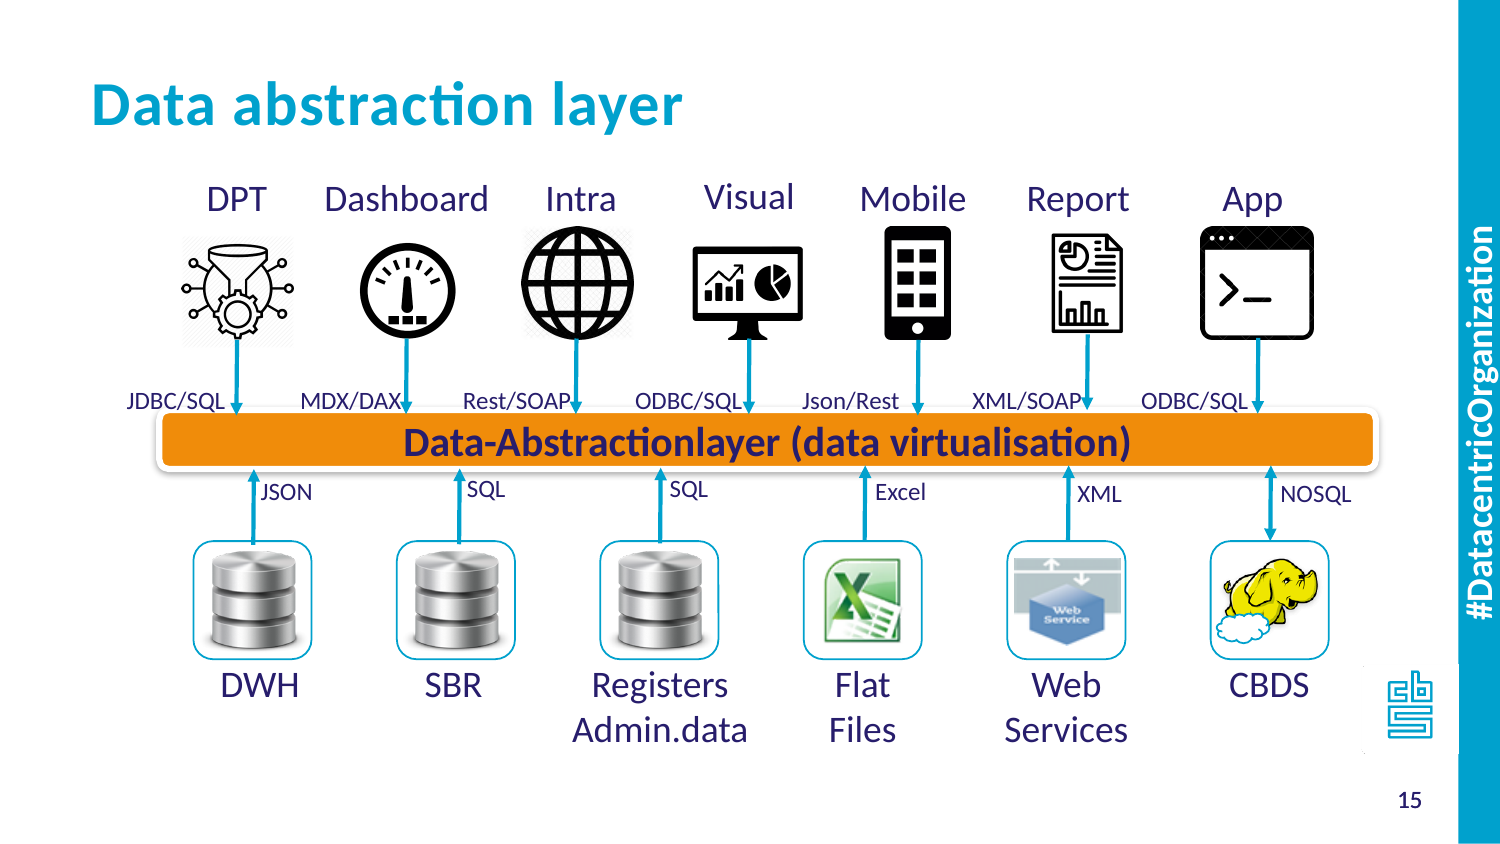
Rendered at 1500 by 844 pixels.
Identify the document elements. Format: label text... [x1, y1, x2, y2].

text_box Registers Admin.data [557, 652, 764, 758]
text_box SQL [654, 465, 724, 510]
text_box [803, 540, 923, 660]
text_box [1210, 540, 1329, 660]
text_box #DatacentricOrganization [1447, 209, 1500, 636]
text_box JDBC/SQL [111, 377, 241, 423]
text_box Intra [530, 166, 632, 225]
text_box NOSQL [1275, 470, 1367, 515]
text_box Visual [689, 164, 810, 225]
text_box XML [1072, 469, 1137, 515]
text_box Excel [869, 468, 942, 513]
text_box MDX/DAX [285, 377, 417, 423]
text_box ODBC/SQL [620, 377, 758, 423]
picture [1200, 226, 1314, 340]
text_box Mobile [844, 166, 982, 227]
text_box SQL [452, 464, 521, 510]
picture [520, 226, 634, 340]
text_box DWH [205, 664, 315, 713]
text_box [1007, 540, 1126, 660]
text_box Rest/SOAP [448, 377, 587, 423]
picture [181, 235, 294, 349]
text_box App [1207, 166, 1299, 225]
picture [1030, 226, 1144, 340]
list Data abstraction layer [76, 55, 1329, 139]
text_box JSON [245, 468, 252, 513]
text_box CBDS [1214, 668, 1325, 713]
text_box Dashboard [309, 166, 505, 227]
picture [860, 226, 974, 340]
text_box Report [1011, 166, 1146, 227]
text_box DPT [191, 166, 282, 227]
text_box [600, 540, 719, 660]
text_box SBR [409, 668, 498, 713]
text_box Data-Abstractionlayer (data virtualisation) [156, 406, 1380, 473]
text_box 15 [1361, 772, 1459, 826]
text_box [396, 540, 516, 660]
picture [690, 236, 804, 350]
text_box Web Services [989, 652, 1144, 758]
text_box Flat Files [814, 668, 912, 758]
text_box ODBC/SQL [1126, 377, 1264, 423]
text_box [193, 540, 312, 660]
text_box JSON [255, 468, 328, 513]
text_box XML/SOAP [957, 377, 1098, 423]
text_box Json/Rest [787, 377, 915, 423]
picture [350, 234, 464, 347]
picture [1361, 664, 1458, 754]
